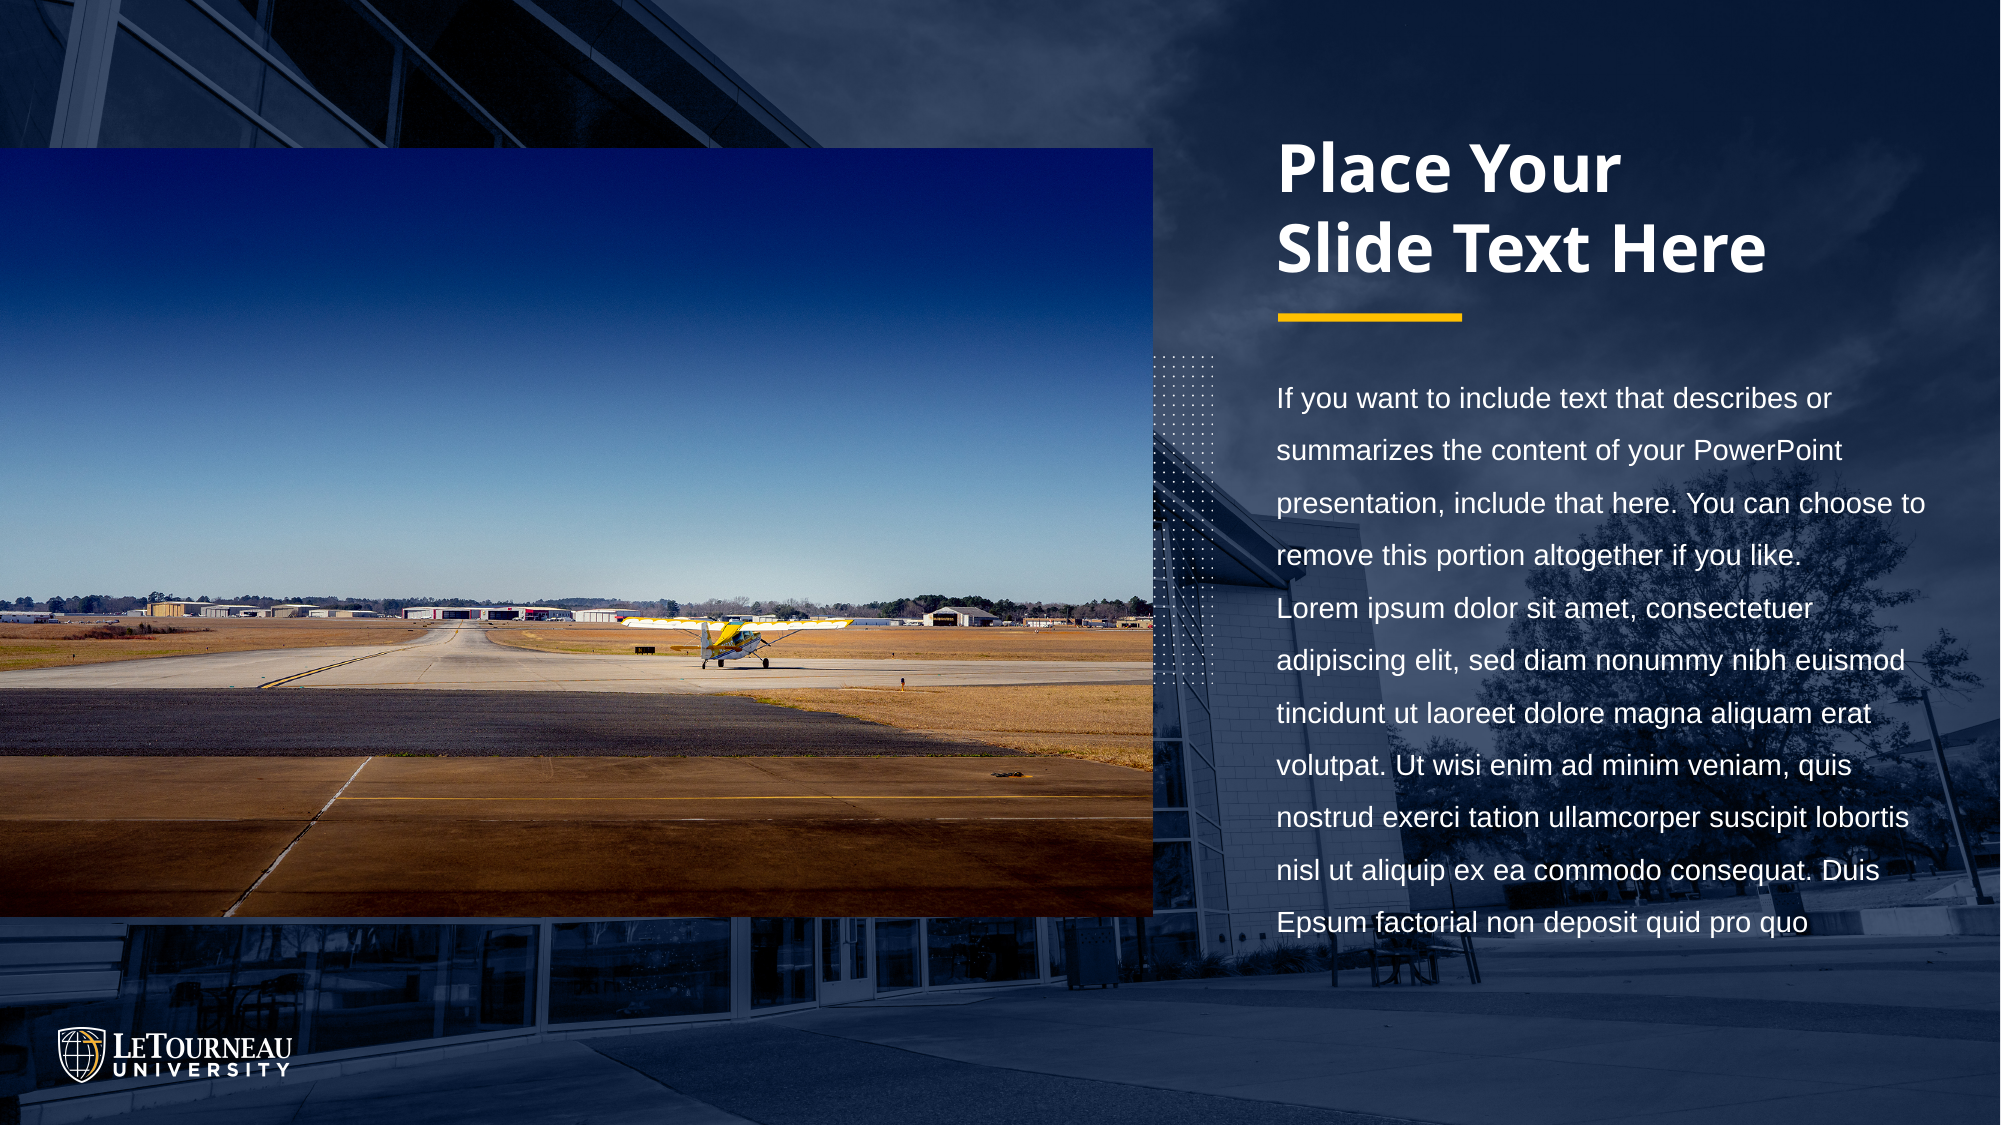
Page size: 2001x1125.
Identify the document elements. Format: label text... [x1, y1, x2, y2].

text_box If you want to include text that describes or summarizes the content of your PowerPoint presentation, include that here. You can choose to remove this portion altogether if you like. Lorem ipsum dolor sit amet, consectetuer adipiscing elit, sed diam nonummy nibh euismod tincidunt ut laoreet dolore magna aliquam erat volutpat. Ut wisi enim ad minim veniam, quis nostrud exerci tation ullamcorper suscipit lobortis nisl ut aliquip ex ea commodo consequat. Duis Epsum factorial non deposit quid pro quo [1261, 354, 1957, 947]
text_box Place Your Slide Text Here [1261, 118, 2000, 293]
picture [0, 0, 2001, 1125]
text_box [1277, 312, 1463, 323]
